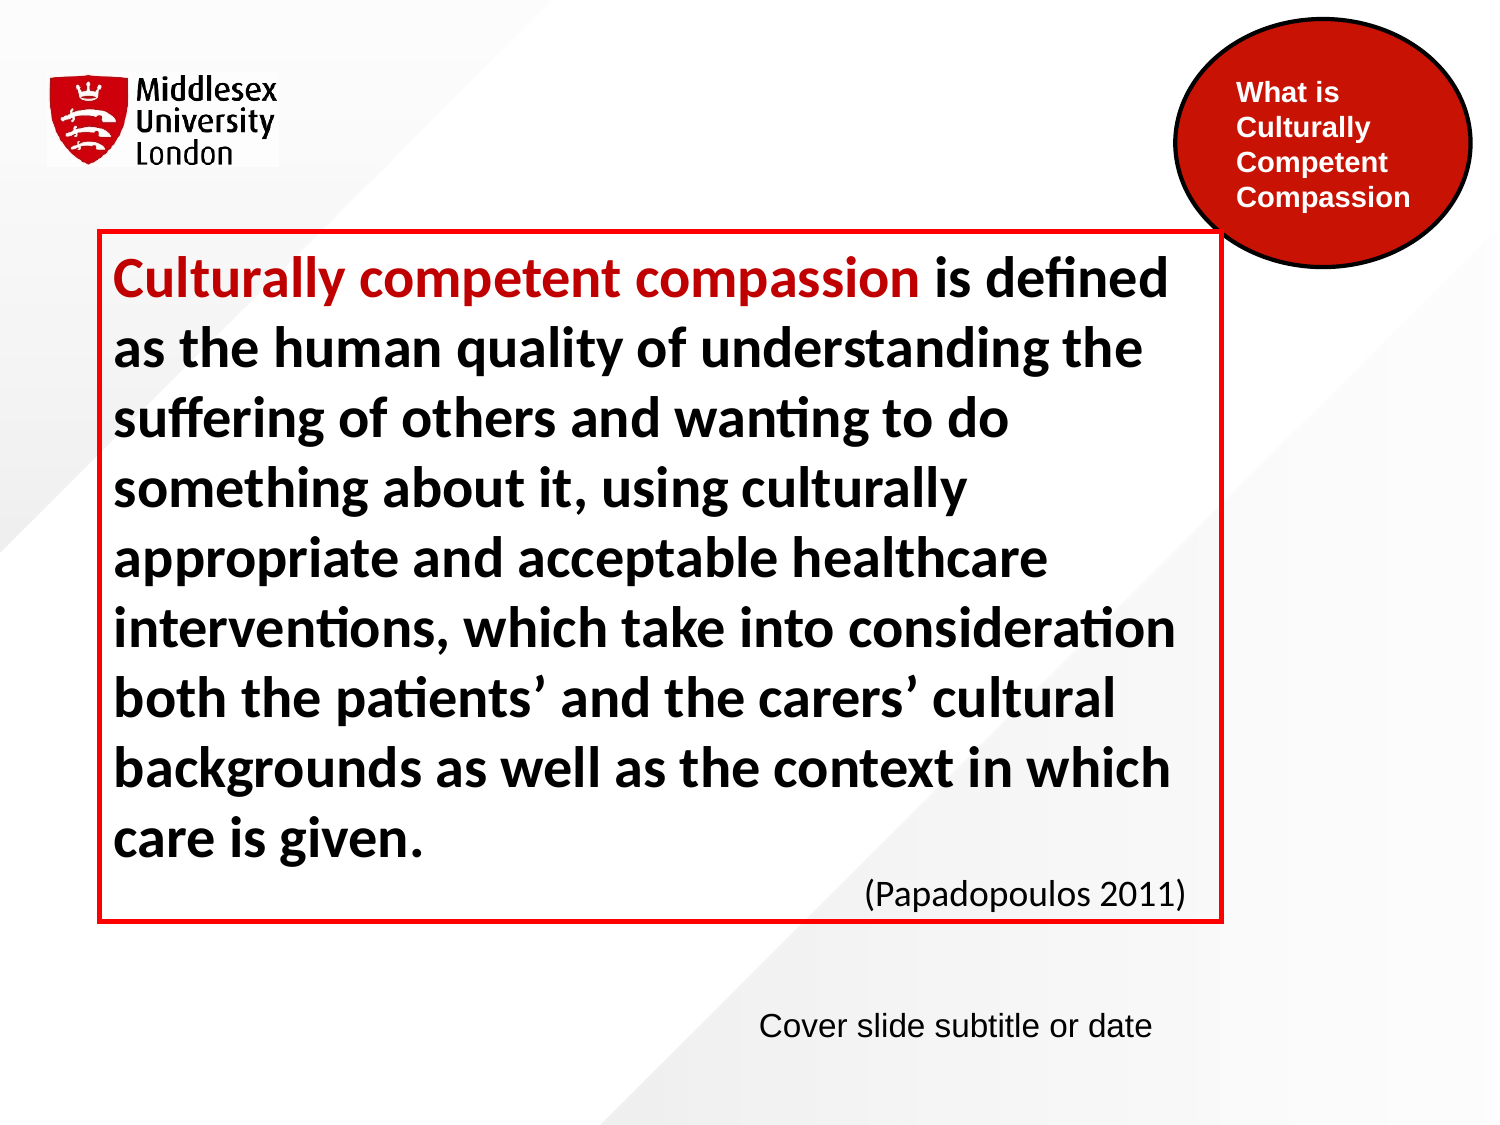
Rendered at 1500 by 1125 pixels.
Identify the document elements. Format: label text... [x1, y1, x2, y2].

text_box What is Culturally Competent Compassion [1221, 30, 1500, 221]
picture [47, 72, 279, 167]
text_box [1173, 50, 1441, 270]
text_box [1256, 16, 1390, 30]
text_box Culturally competent compassion is defined as the human quality of understanding the suffering of others and wanting to do something about it, using culturally appropriate and acceptable healthcare interventions, which take into consideration both the patients’ and the carers’ cultural backgrounds as well as the context in which care is given. (Papadopoulos 2011) [99, 231, 1222, 922]
subtitle Cover slide subtitle or date [758, 1008, 1459, 1118]
